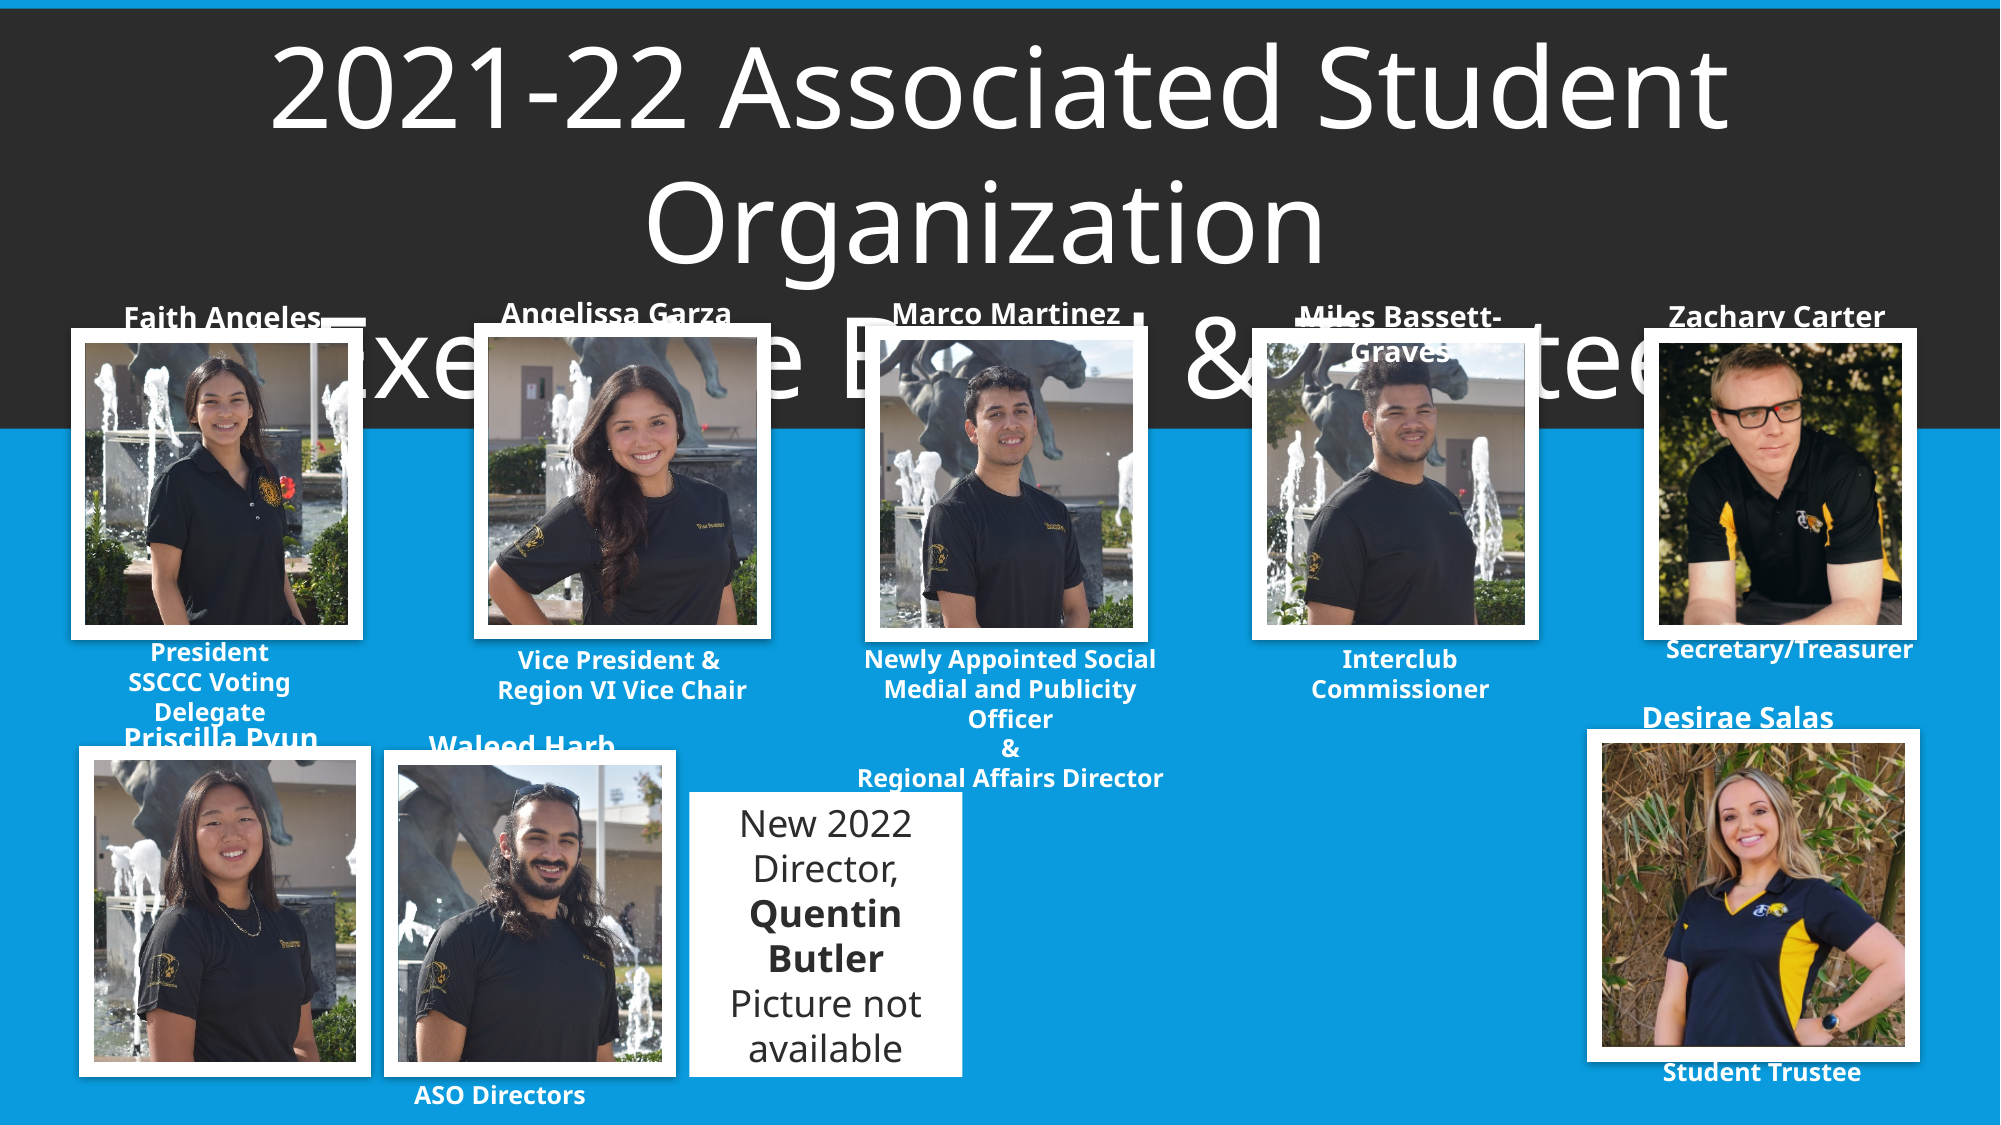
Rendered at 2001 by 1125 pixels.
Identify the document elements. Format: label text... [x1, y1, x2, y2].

text_box New 2022 Director, Quentin Butler Picture not available [689, 792, 963, 1077]
text_box Vice President & Region VI Vice Chair [478, 637, 767, 713]
text_box Student Trustee [1618, 1055, 1907, 1095]
picture [1658, 342, 1903, 626]
picture [85, 342, 349, 626]
text_box Secretary/Treasurer [1646, 626, 1934, 671]
text_box Miles Bassett-Graves [1238, 291, 1563, 376]
text_box Marco Martinez [862, 288, 1150, 338]
text_box Newly Appointed Social Medial and Publicity Officer & Regional Affairs Director [838, 635, 1183, 801]
text_box Waleed Harb [378, 720, 667, 771]
picture [488, 336, 757, 626]
text_box Interclub Commissioner [1256, 635, 1545, 711]
picture [1266, 342, 1525, 626]
text_box Faith Angeles [78, 292, 367, 342]
text_box President SSCCC Voting Delegate [66, 629, 354, 734]
picture [397, 764, 663, 1063]
picture [879, 339, 1134, 629]
text_box Desirae Salas [1594, 692, 1882, 742]
text_box 2021-22 Associated Student Organization Executive Board & Trustee [0, 8, 2000, 429]
text_box Priscilla Pyun [77, 713, 365, 763]
text_box Zachary Carter [1633, 291, 1922, 341]
picture [93, 760, 357, 1063]
text_box ASO Directors [78, 1072, 922, 1117]
text_box Angelissa Garza [472, 288, 761, 338]
picture [1601, 742, 1906, 1048]
